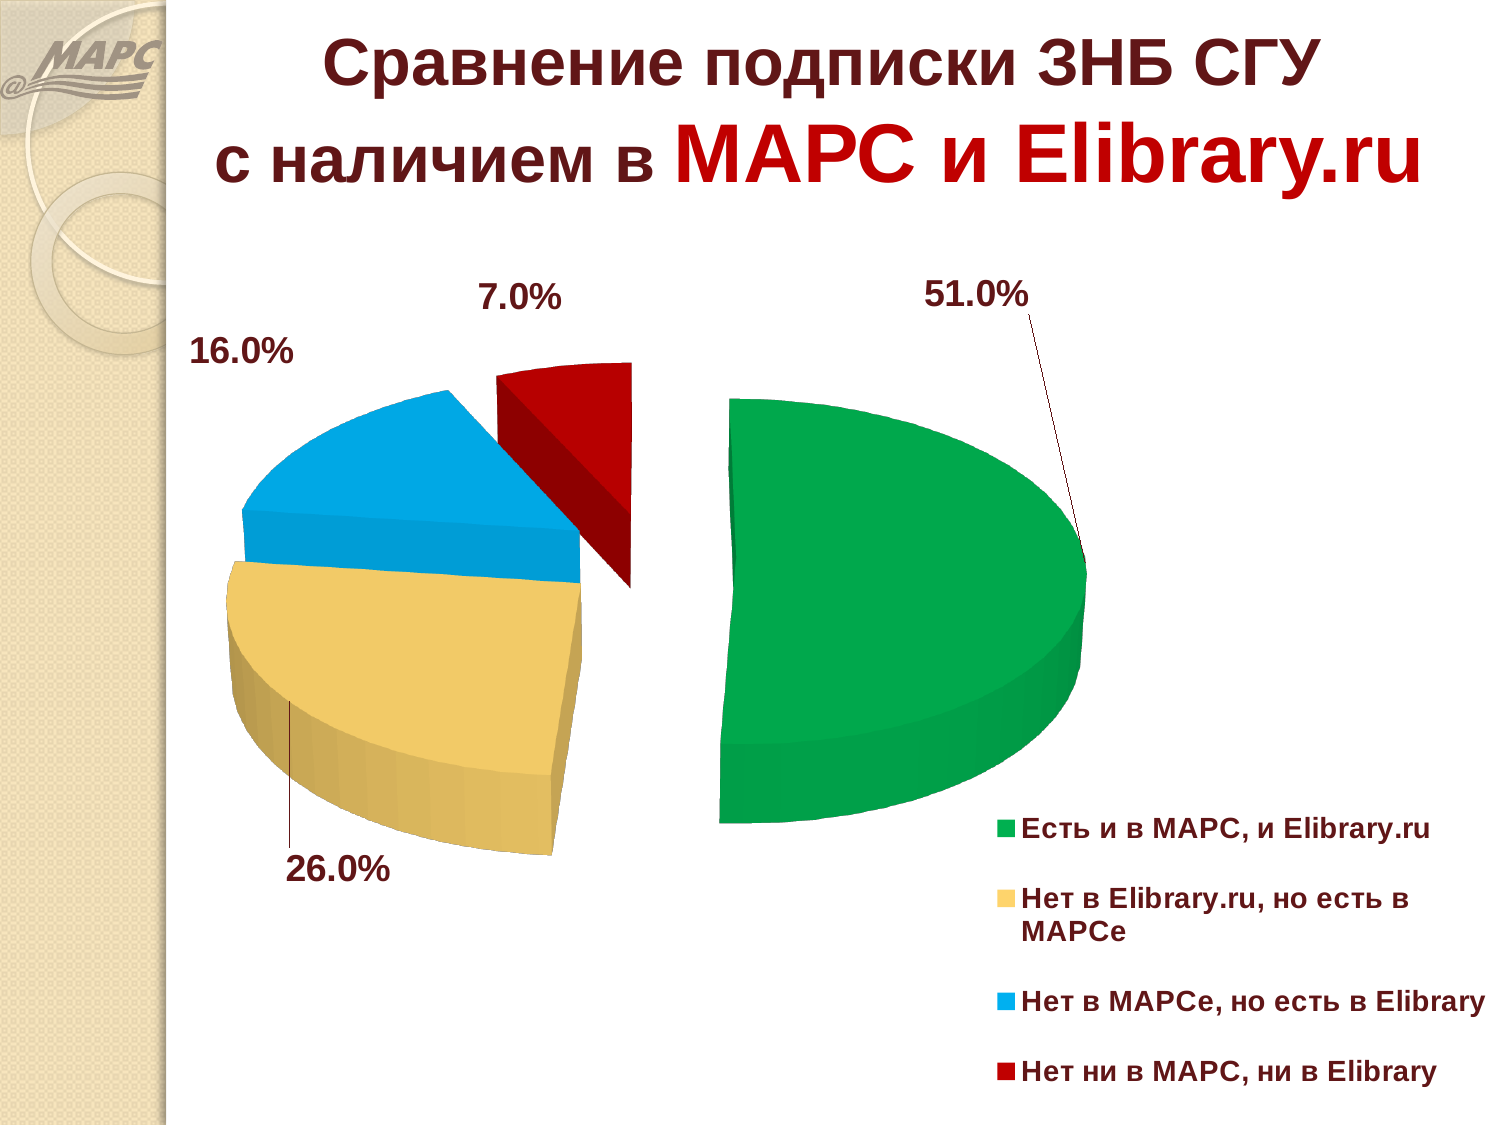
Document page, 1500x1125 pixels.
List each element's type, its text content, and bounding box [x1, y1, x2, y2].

picture [0, 40, 163, 100]
title Сравнение подписки ЗНБ СГУ с наличием в МАРС и Elibrary.ru [162, 5, 1500, 109]
chart [162, 112, 1500, 1125]
